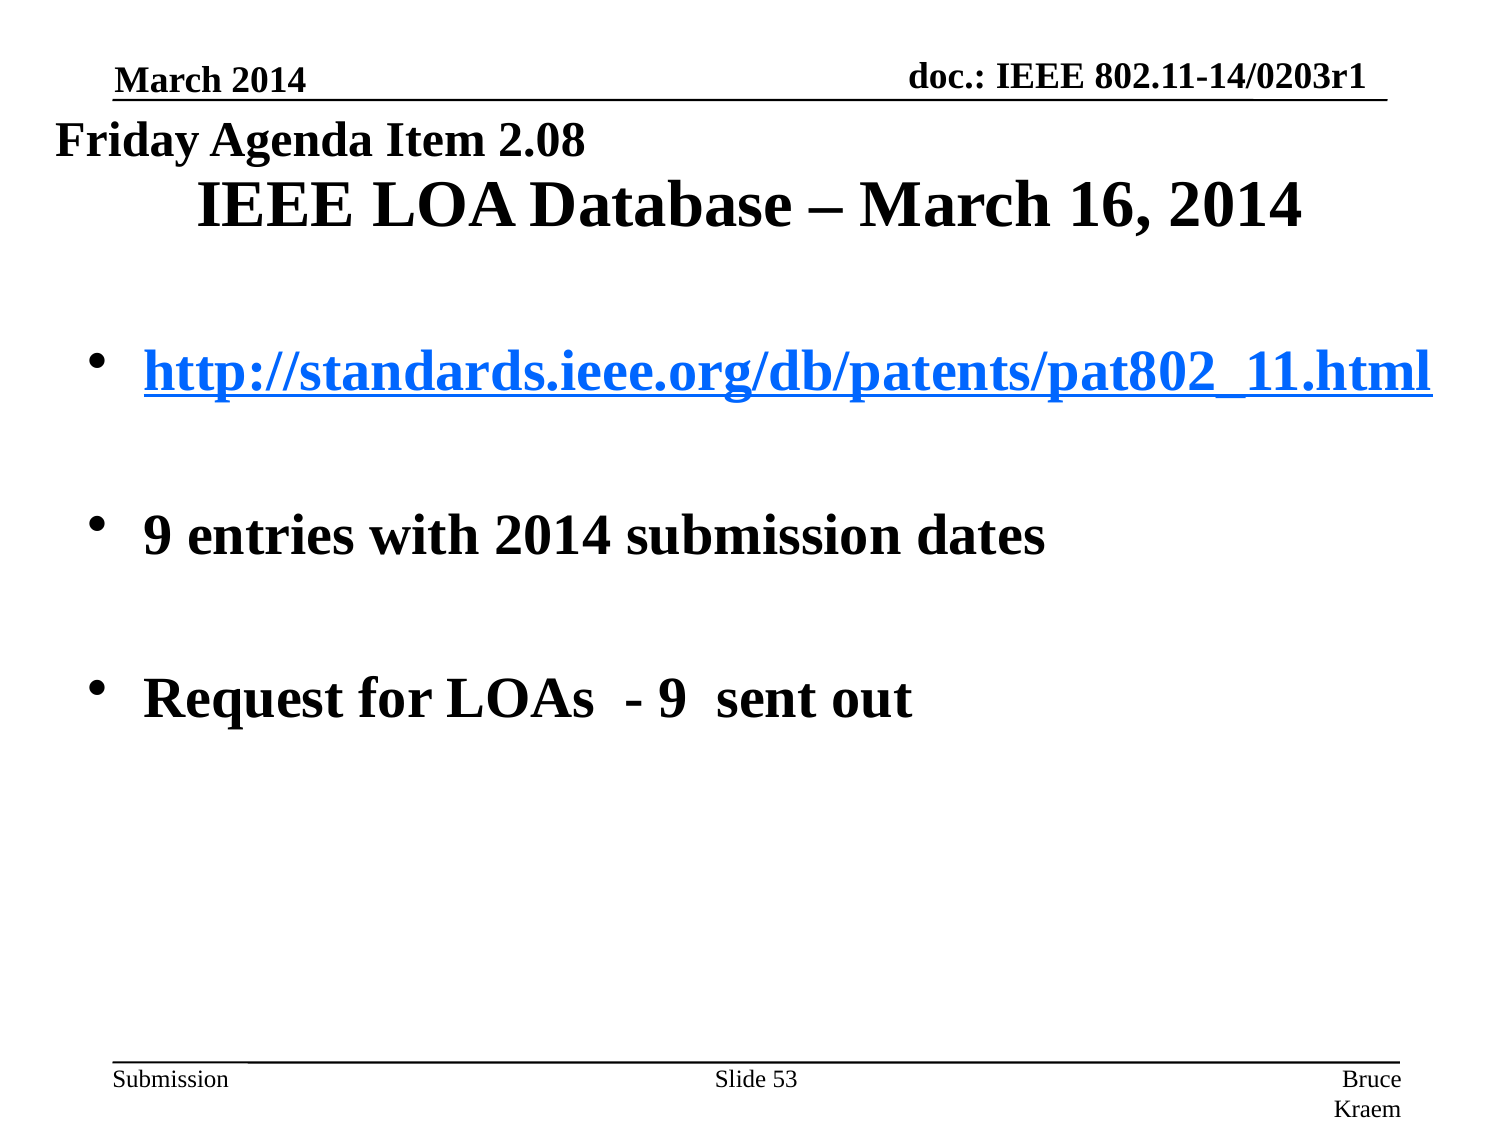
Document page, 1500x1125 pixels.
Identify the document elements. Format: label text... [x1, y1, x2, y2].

list http://standards.ieee.org/db/patents/pat802_11.html 9 entries with 2014 submission dates Request for LOAs - 9 sent out [72, 324, 1457, 1000]
title IEEE LOA Database – March 16, 2014 [112, 112, 1388, 288]
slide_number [114, 54, 366, 98]
slide_number Slide 53 [714, 1062, 798, 1093]
footer Bruce Kraemer, Marvell [1325, 1062, 1402, 1093]
text_box Friday Agenda Item 2.08 [40, 98, 614, 174]
